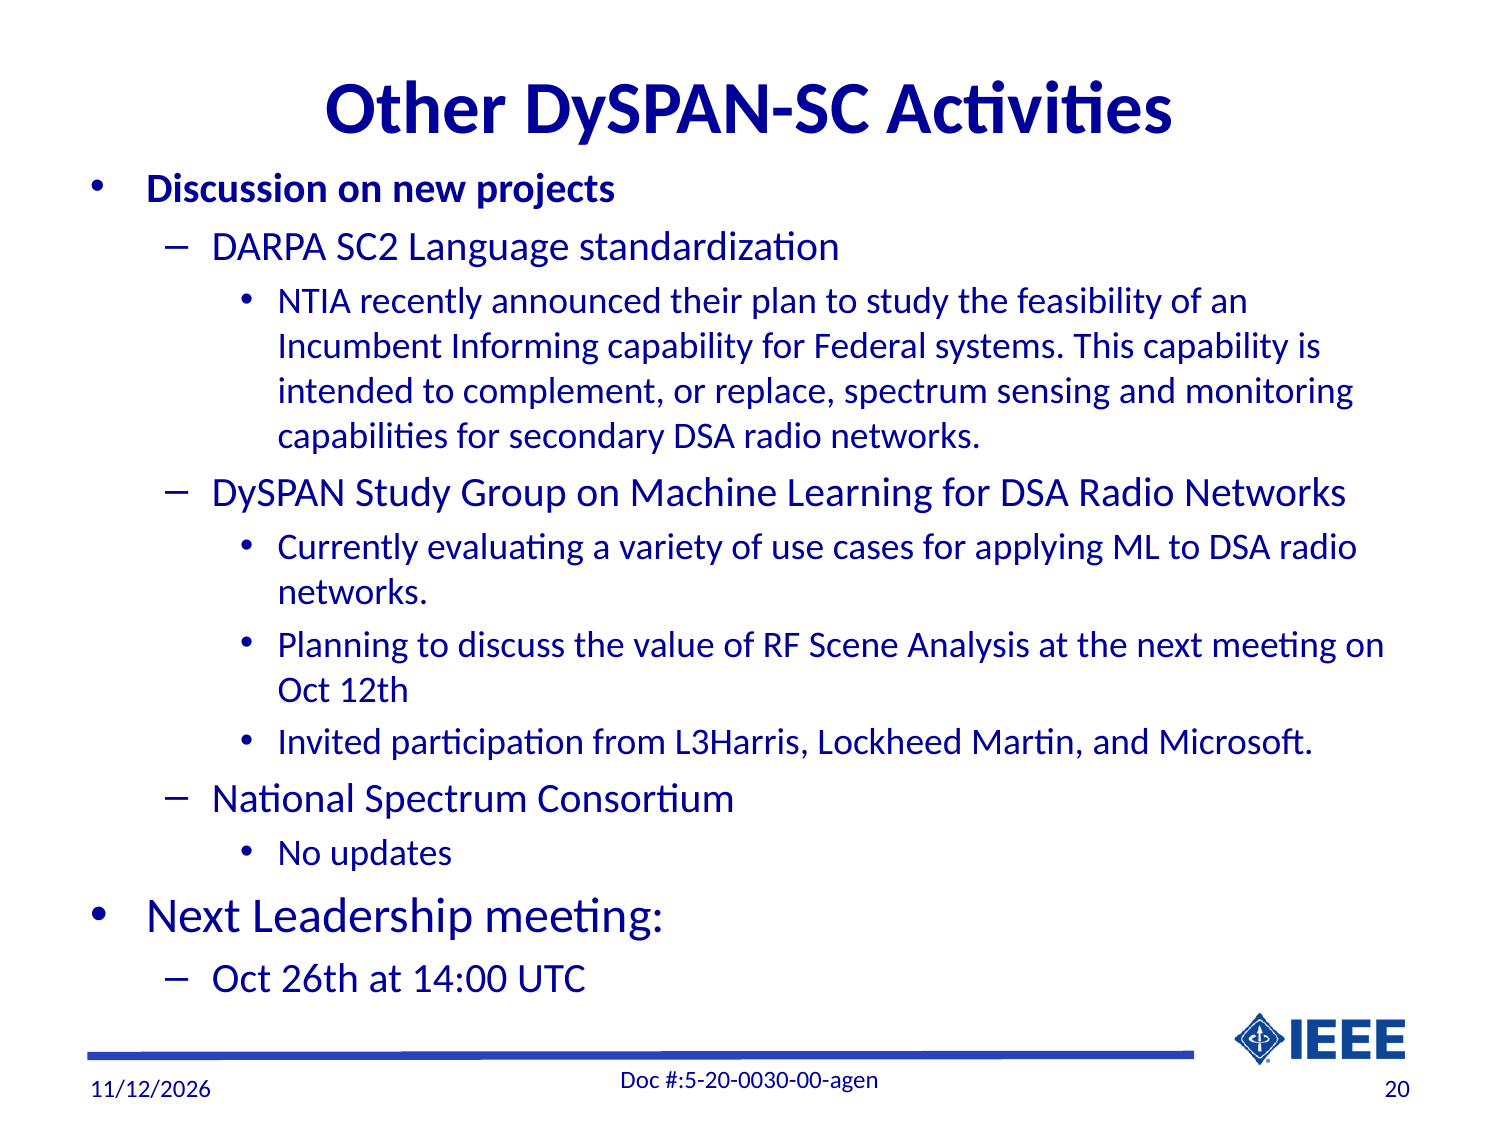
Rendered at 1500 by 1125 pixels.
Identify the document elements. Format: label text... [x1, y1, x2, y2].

slide_number 20 [1074, 1057, 1425, 1118]
title Other DySPAN-SC Activities [75, 45, 1425, 152]
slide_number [75, 1057, 425, 1118]
footer Doc #:5-20-0030-00-agen [496, 1054, 1004, 1103]
list Discussion on new projects DARPA SC2 Language standardization NTIA recently announced their plan to study the feasibility of an Incumbent Informing capability for Federal systems. This capability is intended to complement, or replace, spectrum sensing and monitoring capabilities for secondary DSA radio networks. DySPAN Study Group on Machine Learning for DSA Radio Networks Currently evaluating a variety of use cases for applying ML to DSA radio networks. Planning to discuss the value of RF Scene Analysis at the next meeting on Oct 12th Invited participation from L3Harris, Lockheed Martin, and Microsoft. National Spectrum Consortium No updates Next Leadership meeting: Oct 26th at 14:00 UTC [75, 152, 1425, 1038]
picture [1231, 1038, 1406, 1057]
